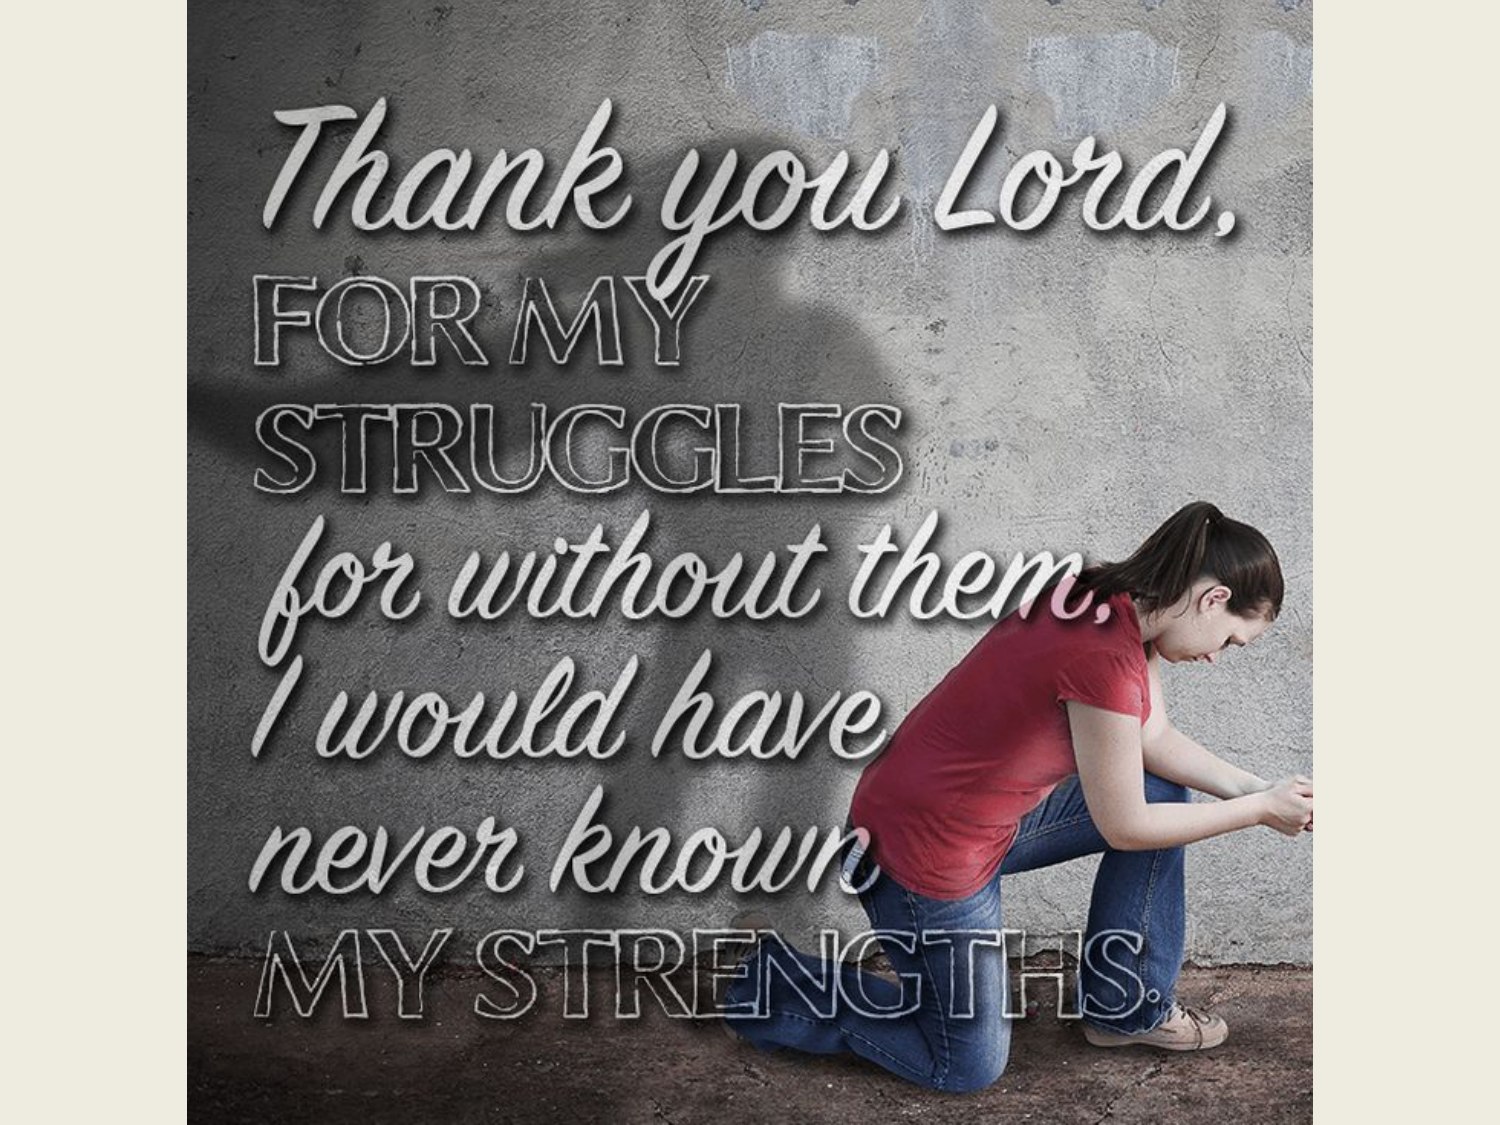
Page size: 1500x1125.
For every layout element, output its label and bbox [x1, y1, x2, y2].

picture [187, 0, 1313, 1125]
